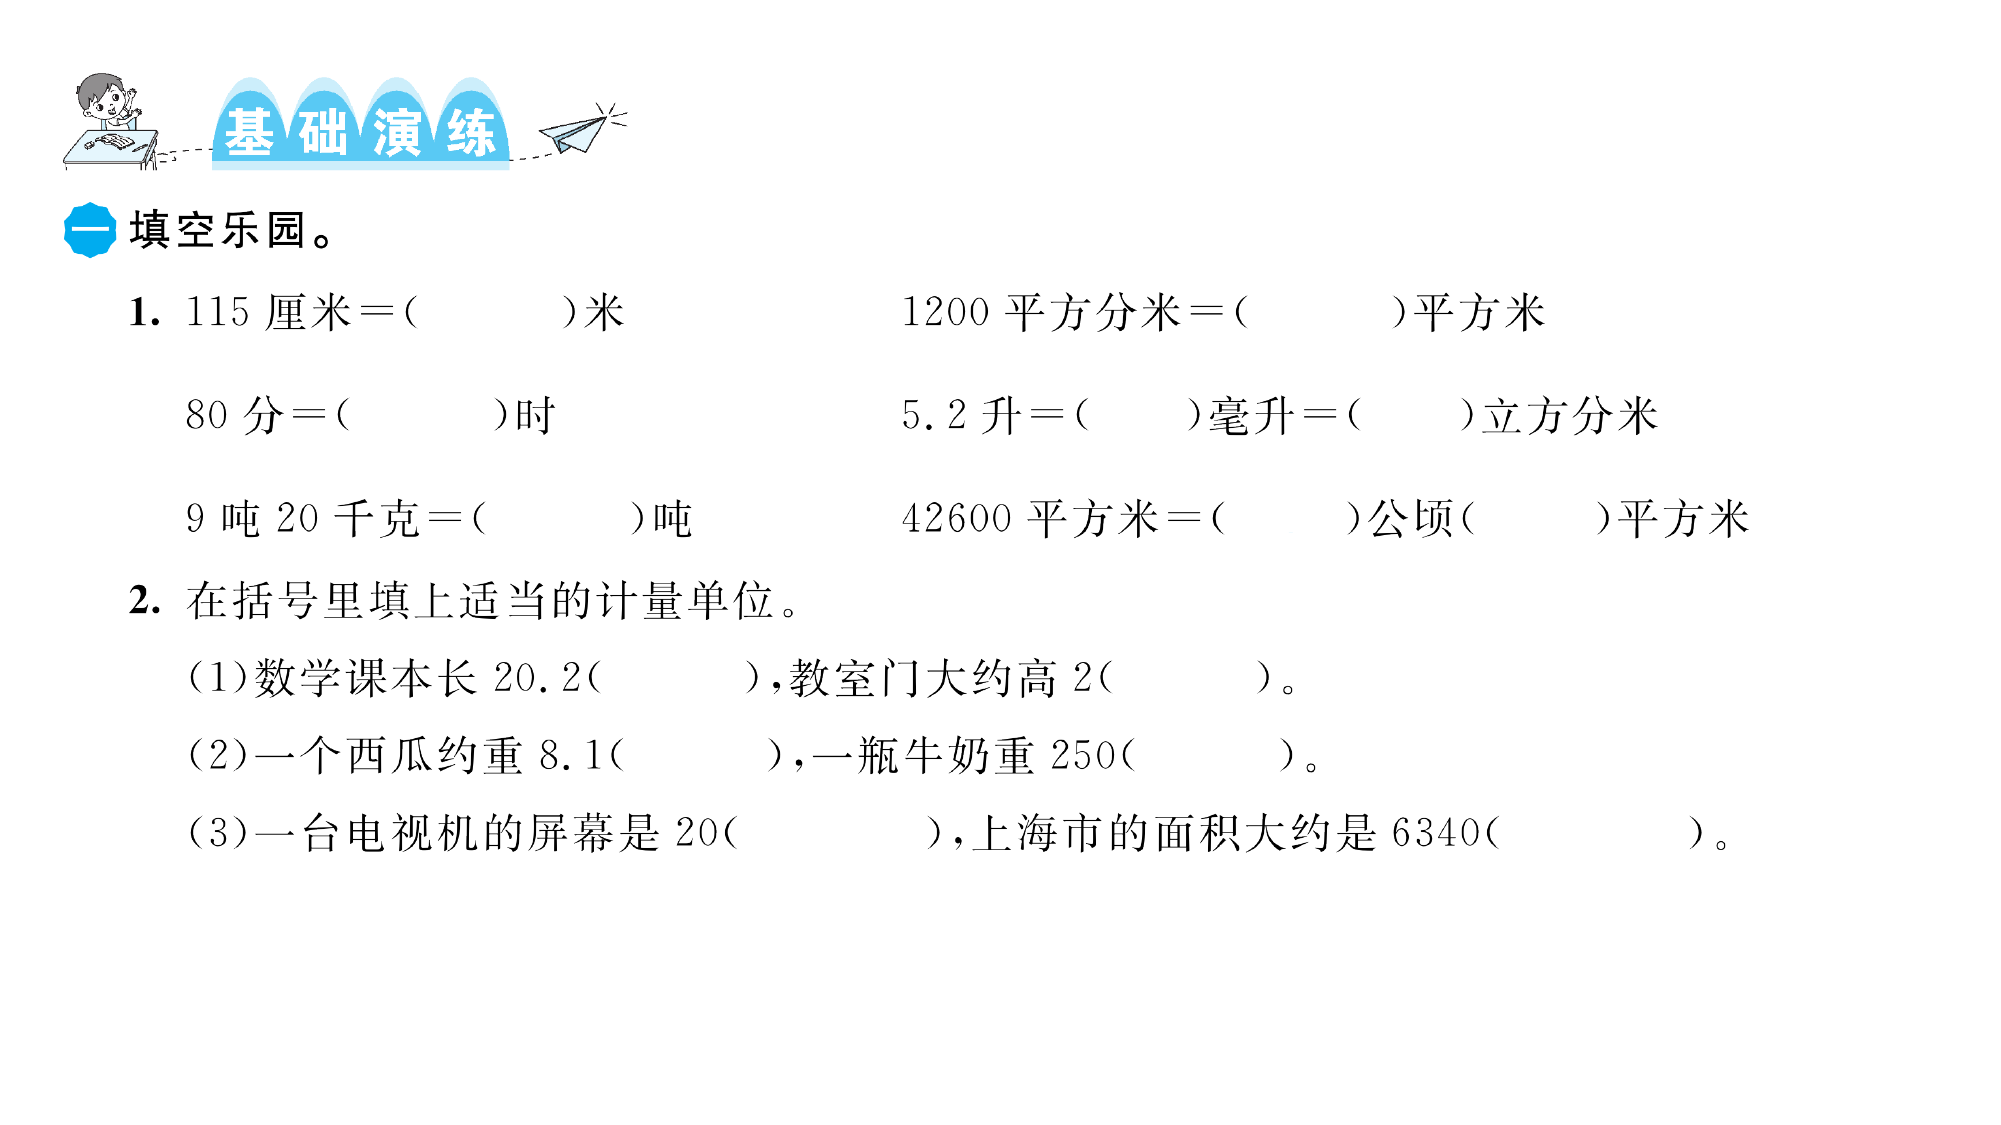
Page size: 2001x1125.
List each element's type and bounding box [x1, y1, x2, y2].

picture [58, 58, 1949, 558]
picture [125, 562, 2000, 875]
